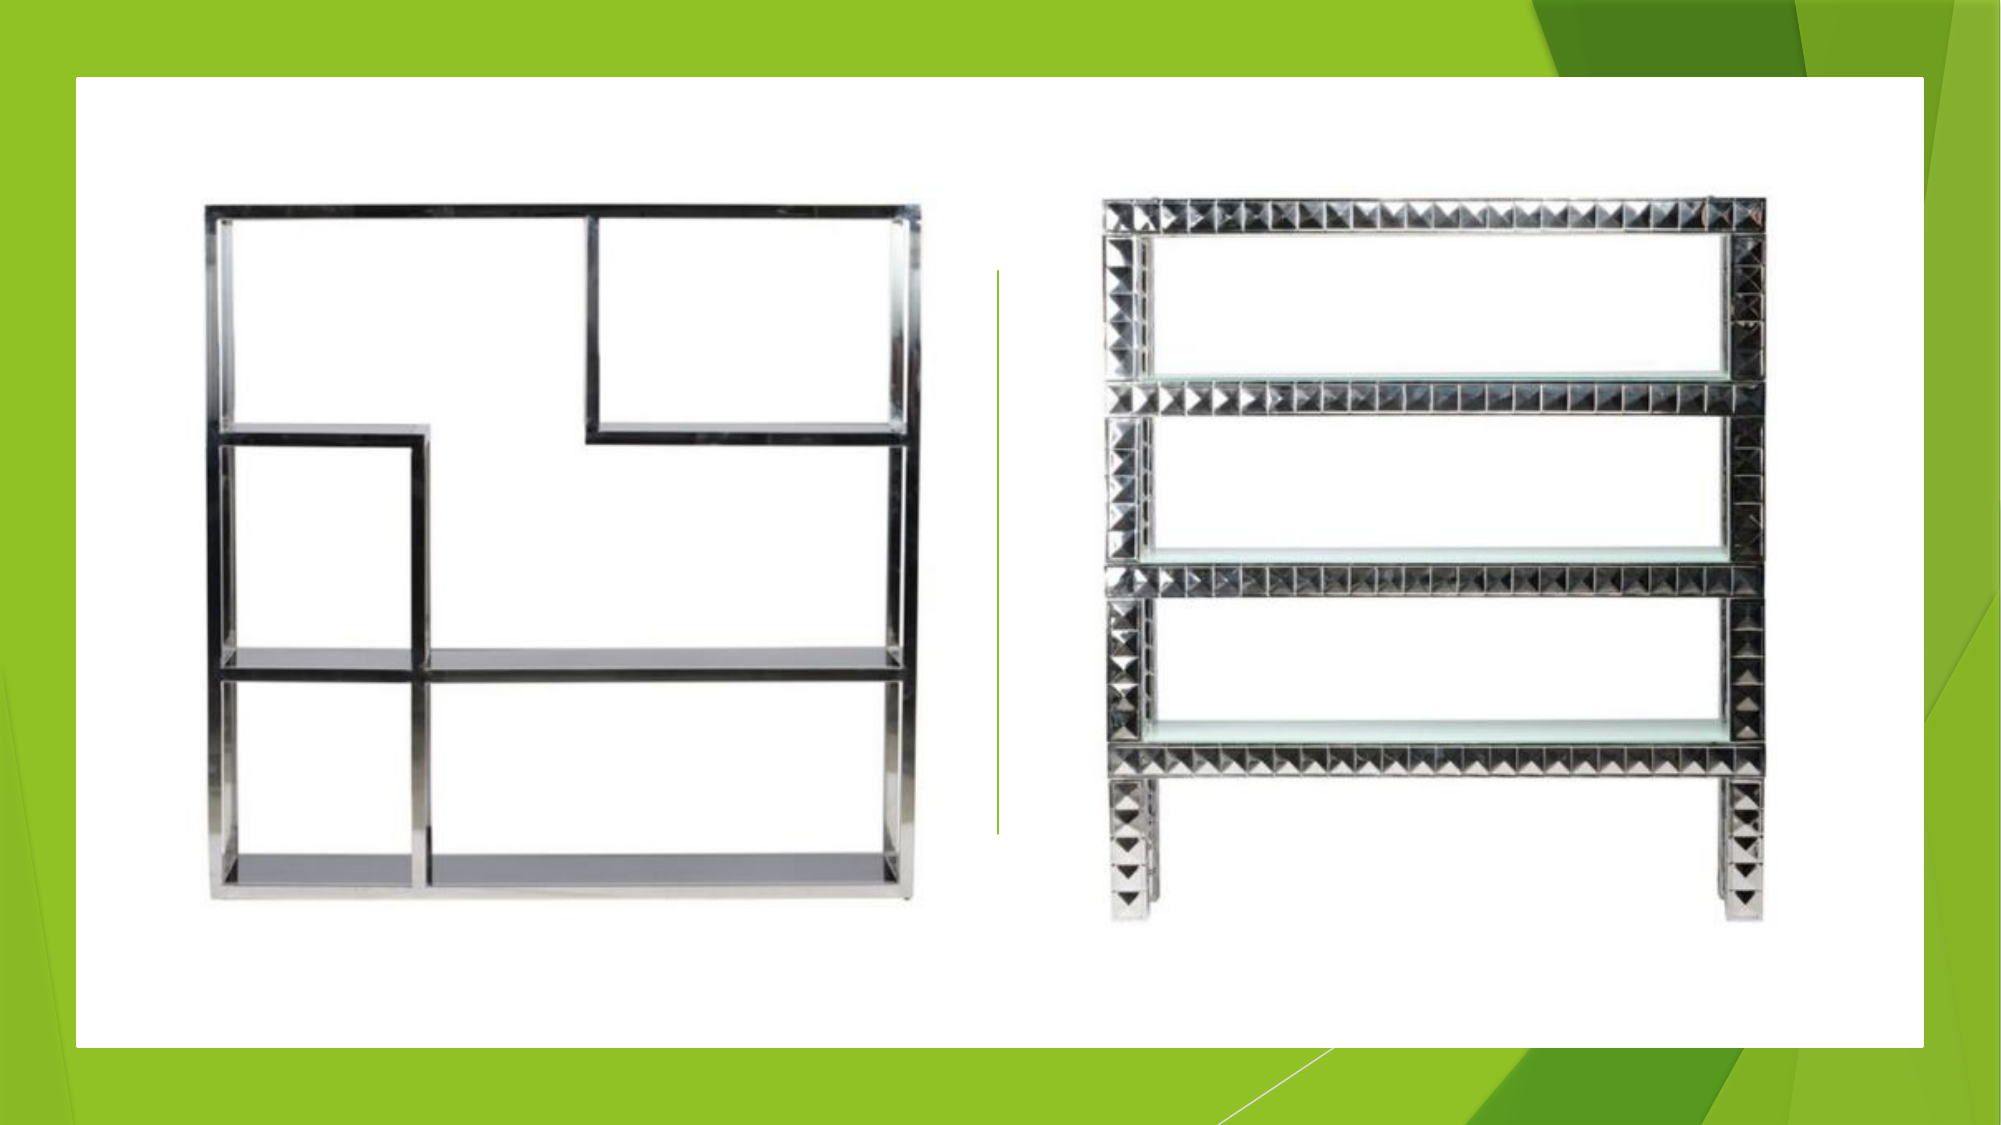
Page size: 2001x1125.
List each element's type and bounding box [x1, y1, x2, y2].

picture [1089, 185, 1778, 942]
picture [186, 185, 945, 942]
text_box [0, 0, 2000, 1125]
